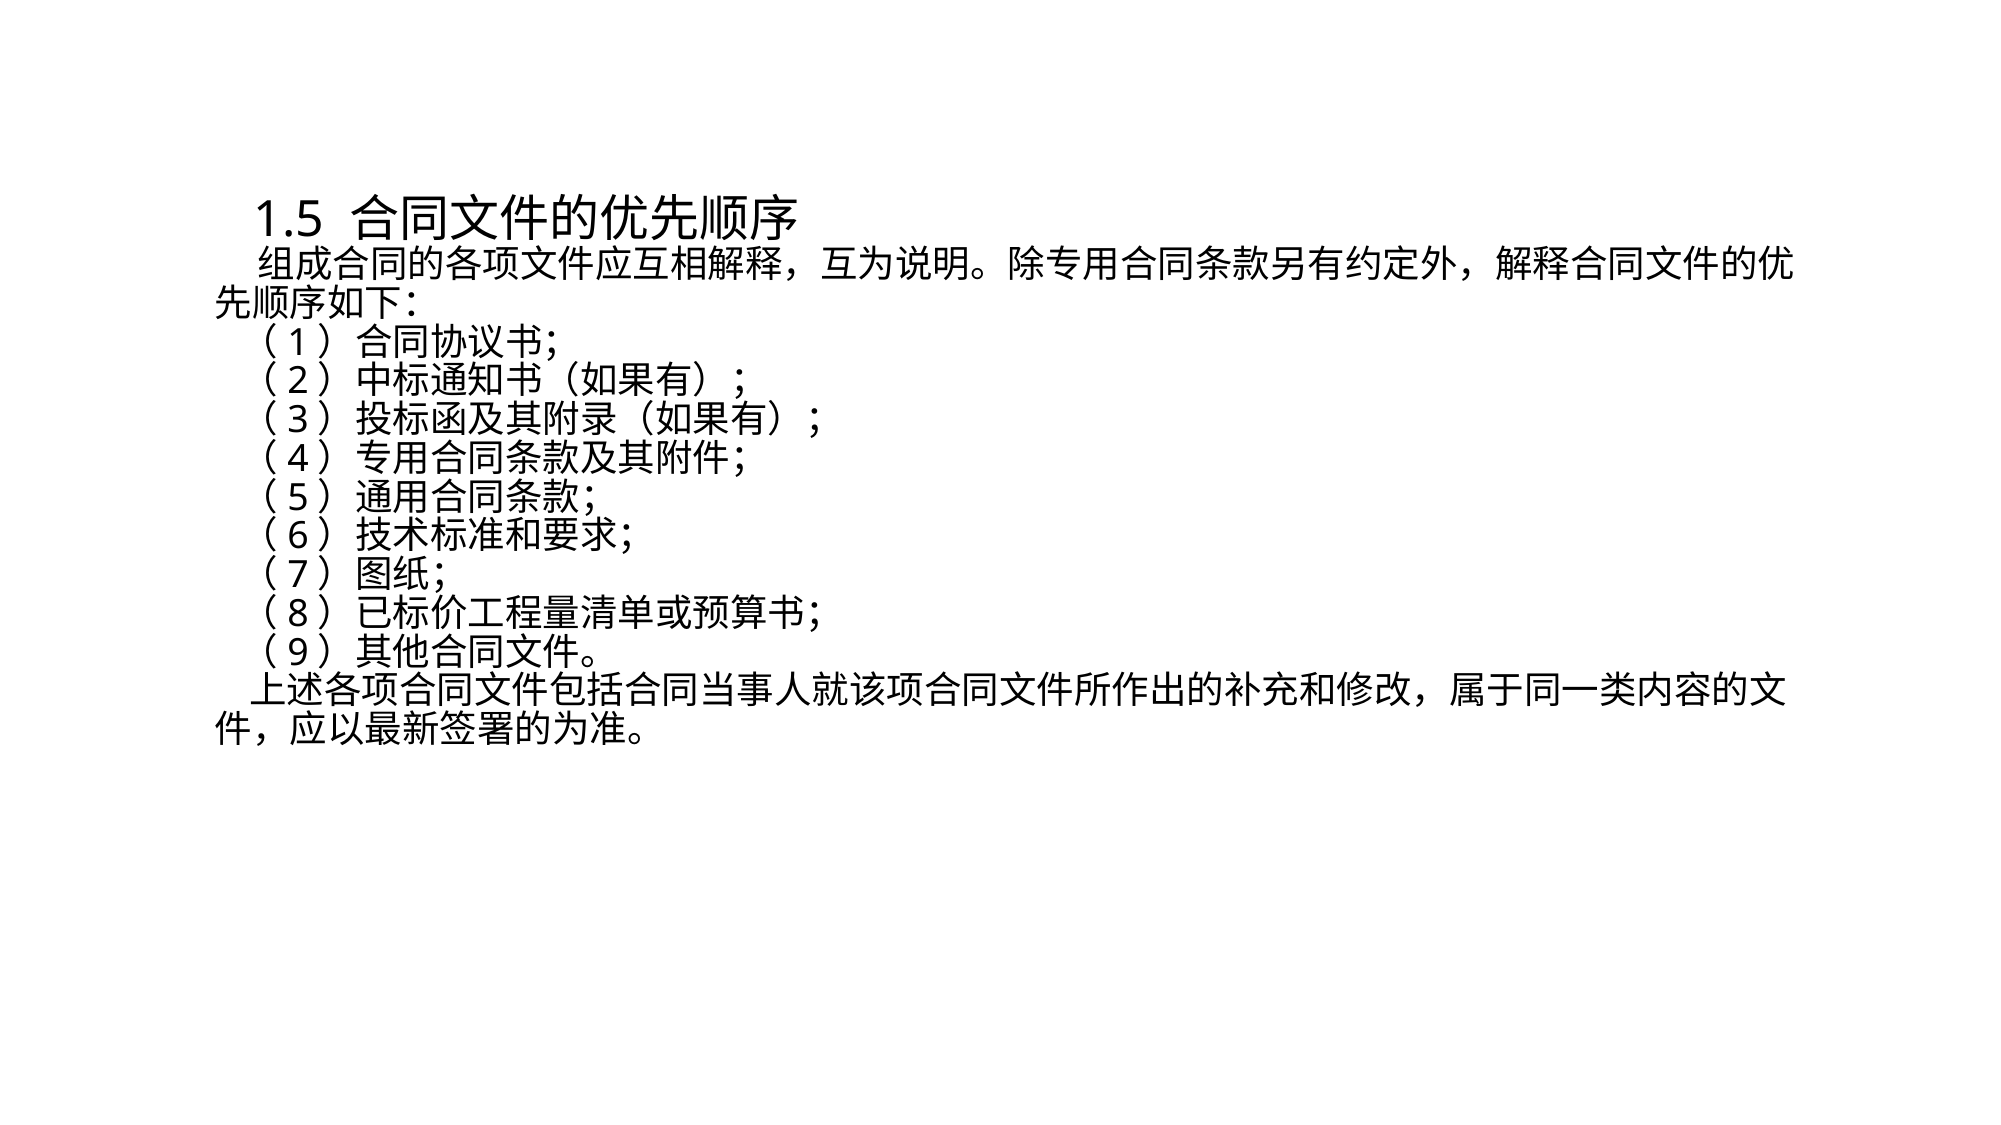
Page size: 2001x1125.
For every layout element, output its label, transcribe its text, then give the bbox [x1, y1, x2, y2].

subtitle 1.5 合同文件的优先顺序 组成合同的各项文件应互相解释，互为说明。除专用合同条款另有约定外，解释合同文件的优先顺序如下： （1）合同协议书； （2）中标通知书（如果有）； （3）投标函及其附录（如果有）； （4）专用合同条款及其附件； （5）通用合同条款； （6）技术标准和要求； （7）图纸； （8）已标价工程量清单或预算书； （9）其他合同文件。 上述各项合同文件包括合同当事人就该项合同文件所作出的补充和修改，属于同一类内容的文件，应以最新签署的为准。 [200, 179, 1845, 943]
